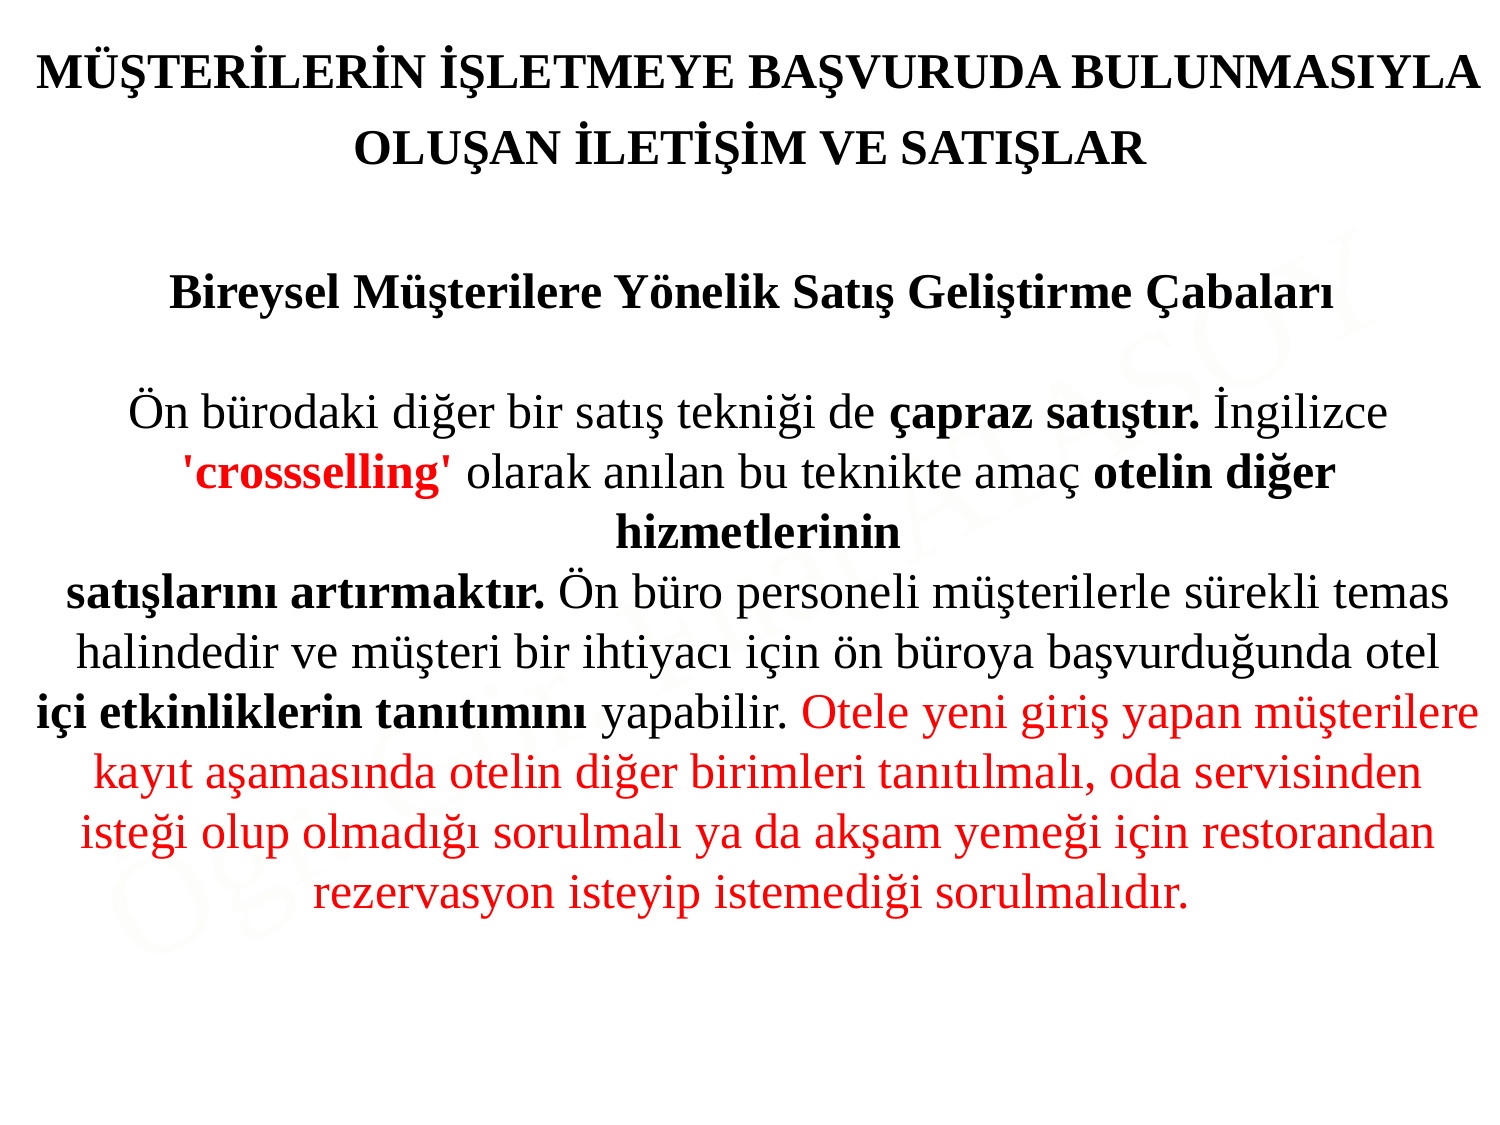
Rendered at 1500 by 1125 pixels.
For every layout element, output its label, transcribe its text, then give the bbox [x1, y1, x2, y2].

text_box MÜŞTERİLERİN İŞLETMEYE BAŞVURUDA BULUNMASIYLA OLUŞAN İLETİŞİM VE SATIŞLAR Bireysel Müşterilere Yönelik Satış Geliştirme Çabaları Ön bürodaki diğer bir satış tekniği de çapraz satıştır. İngilizce 'crossselling' olarak anılan bu teknikte amaç otelin diğer hizmetlerinin satışlarını artırmaktır. Ön büro personeli müşterilerle sürekli temas halindedir ve müşteri bir ihtiyacı için ön büroya başvurduğunda otel içi etkinliklerin tanıtımını yapabilir. Otele yeni giriş yapan müşterilere kayıt aşamasında otelin diğer birimleri tanıtılmalı, oda servisinden isteği olup olmadığı sorulmalı ya da akşam yemeği için restorandan rezervasyon isteyip istemediği sorulmalıdır. [17, 30, 1500, 996]
